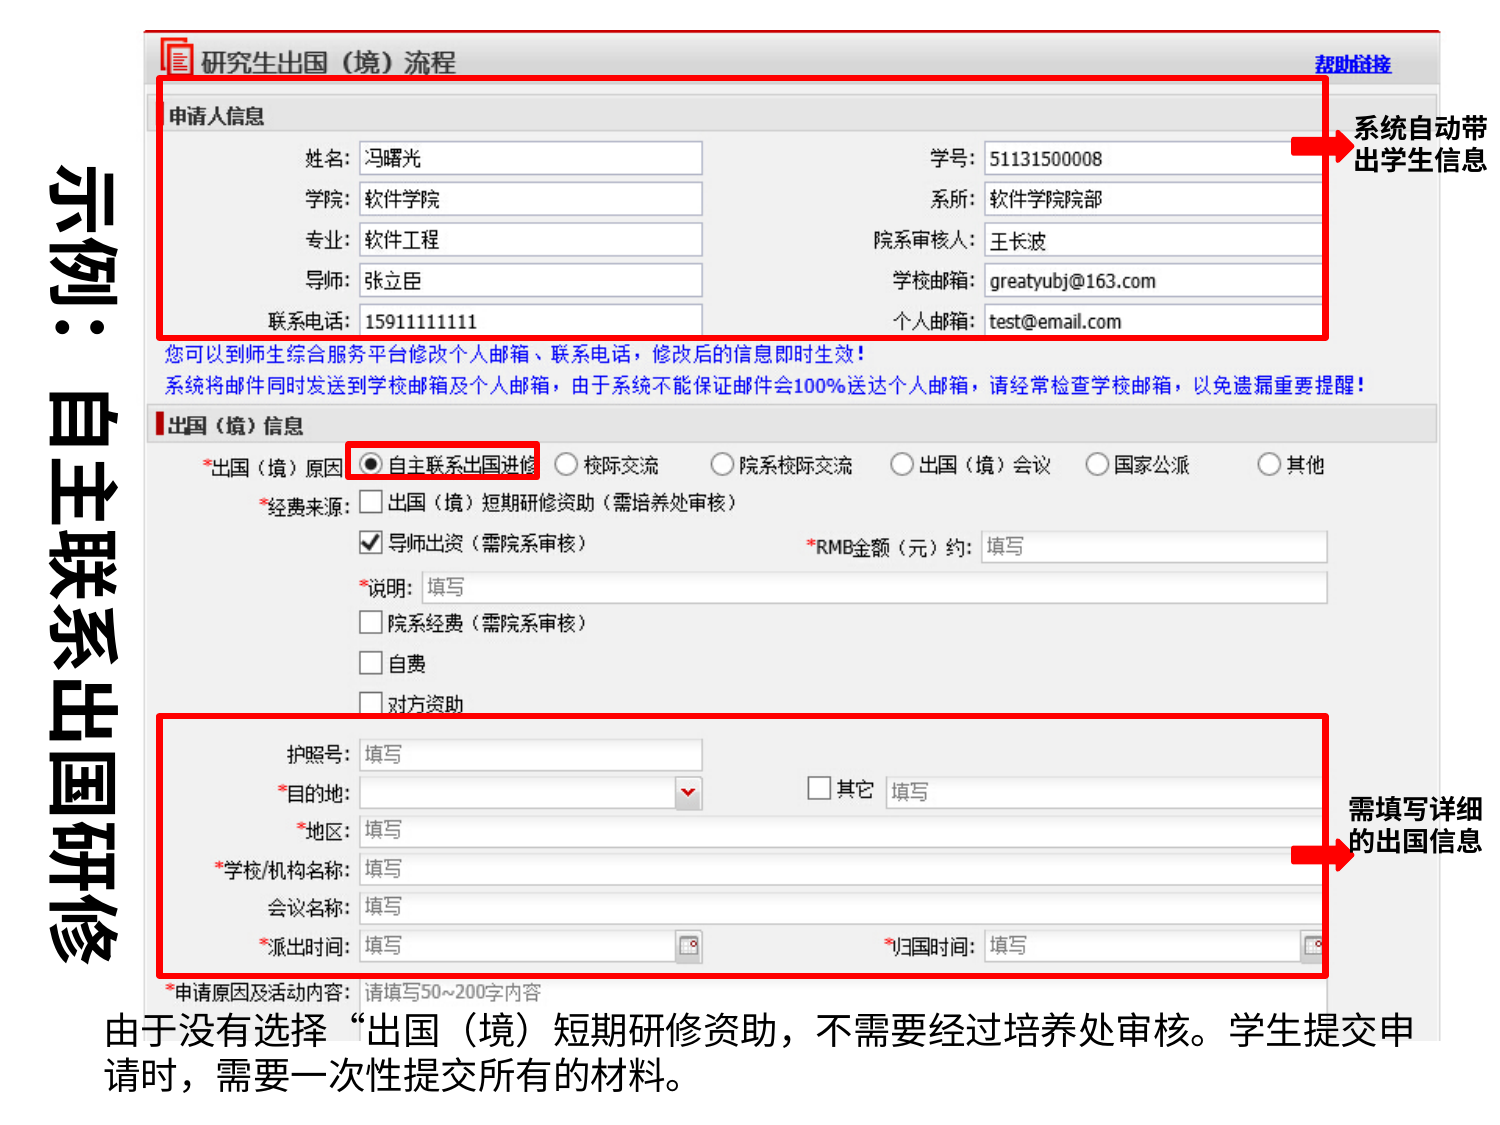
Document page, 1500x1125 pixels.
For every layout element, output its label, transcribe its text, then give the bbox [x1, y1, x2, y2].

text_box 示例：自主联系出国研修 [17, 148, 130, 1071]
text_box 系统自动带出学生信息 [1451, 103, 1500, 184]
text_box 需填写详细的出国信息 [1451, 784, 1500, 897]
text_box 由于没有选择“出国（境）短期研修资助，不需要经过培养处审核。学生提交申请时，需要一次性提交所有的材料。 [88, 999, 1459, 1105]
picture [135, 30, 1448, 1041]
